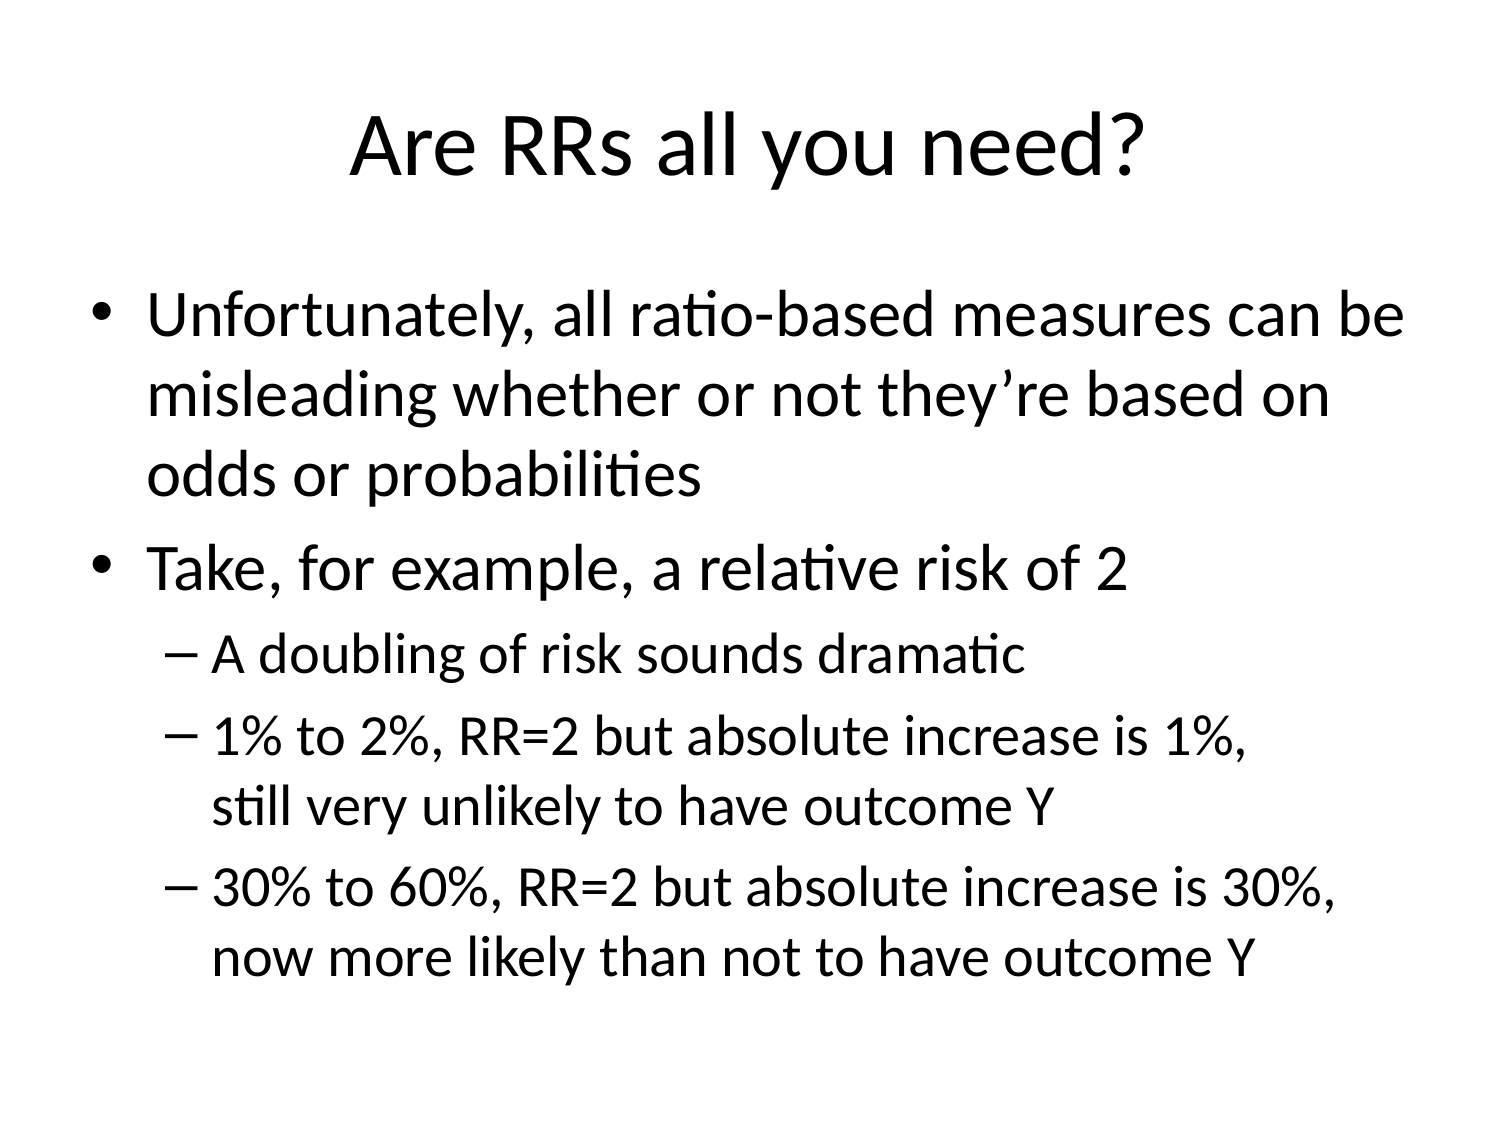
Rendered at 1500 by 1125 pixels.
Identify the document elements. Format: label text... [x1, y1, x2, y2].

title Are RRs all you need? [75, 45, 1425, 233]
list Unfortunately, all ratio-based measures can be misleading whether or not they’re based on odds or probabilities Take, for example, a relative risk of 2 A doubling of risk sounds dramatic 1% to 2%, RR=2 but absolute increase is 1%, still very unlikely to have outcome Y 30% to 60%, RR=2 but absolute increase is 30%, now more likely than not to have outcome Y [75, 262, 1425, 1005]
